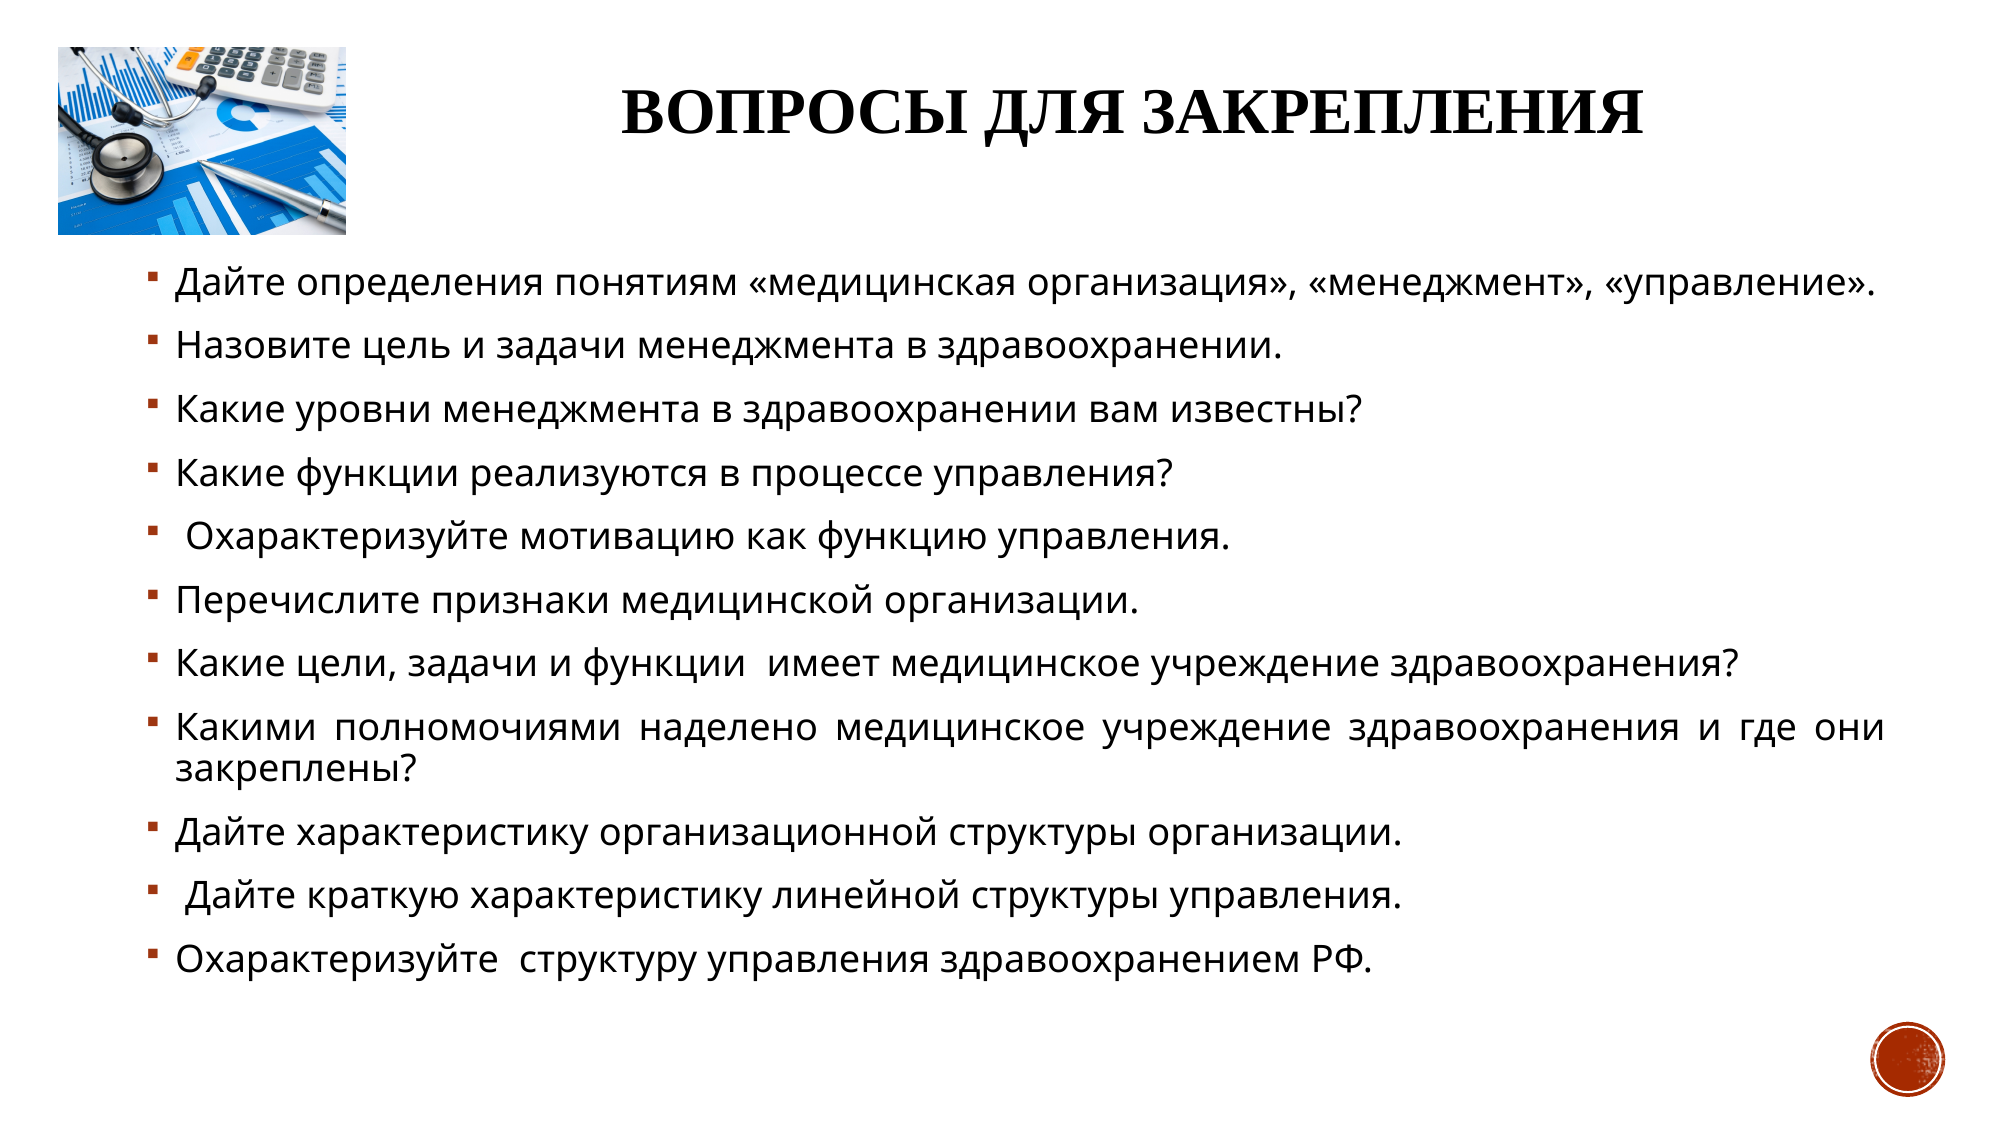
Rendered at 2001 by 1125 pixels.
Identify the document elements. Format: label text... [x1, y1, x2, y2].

picture [58, 47, 346, 235]
title Вопросы для закрепления [561, 62, 1706, 163]
list Дайте определения понятиям «медицинская организация», «менеджмент», «управление». Назовите цель и задачи менеджмента в здравоохранении. Какие уровни менеджмента в здравоохранении вам известны? Какие функции реализуются в процессе управления? Охарактеризуйте мотивацию как функцию управления. Перечислите признаки медицинской организации. Какие цели, задачи и функции имеет медицинское учреждение здравоохранения? Какими полномочиями наделено медицинское учреждение здравоохранения и где они закреплены? Дайте характеристику организационной структуры организации. Дайте краткую характеристику линейной структуры управления. Охарактеризуйте структуру управления здравоохранением РФ. [130, 254, 1903, 1013]
